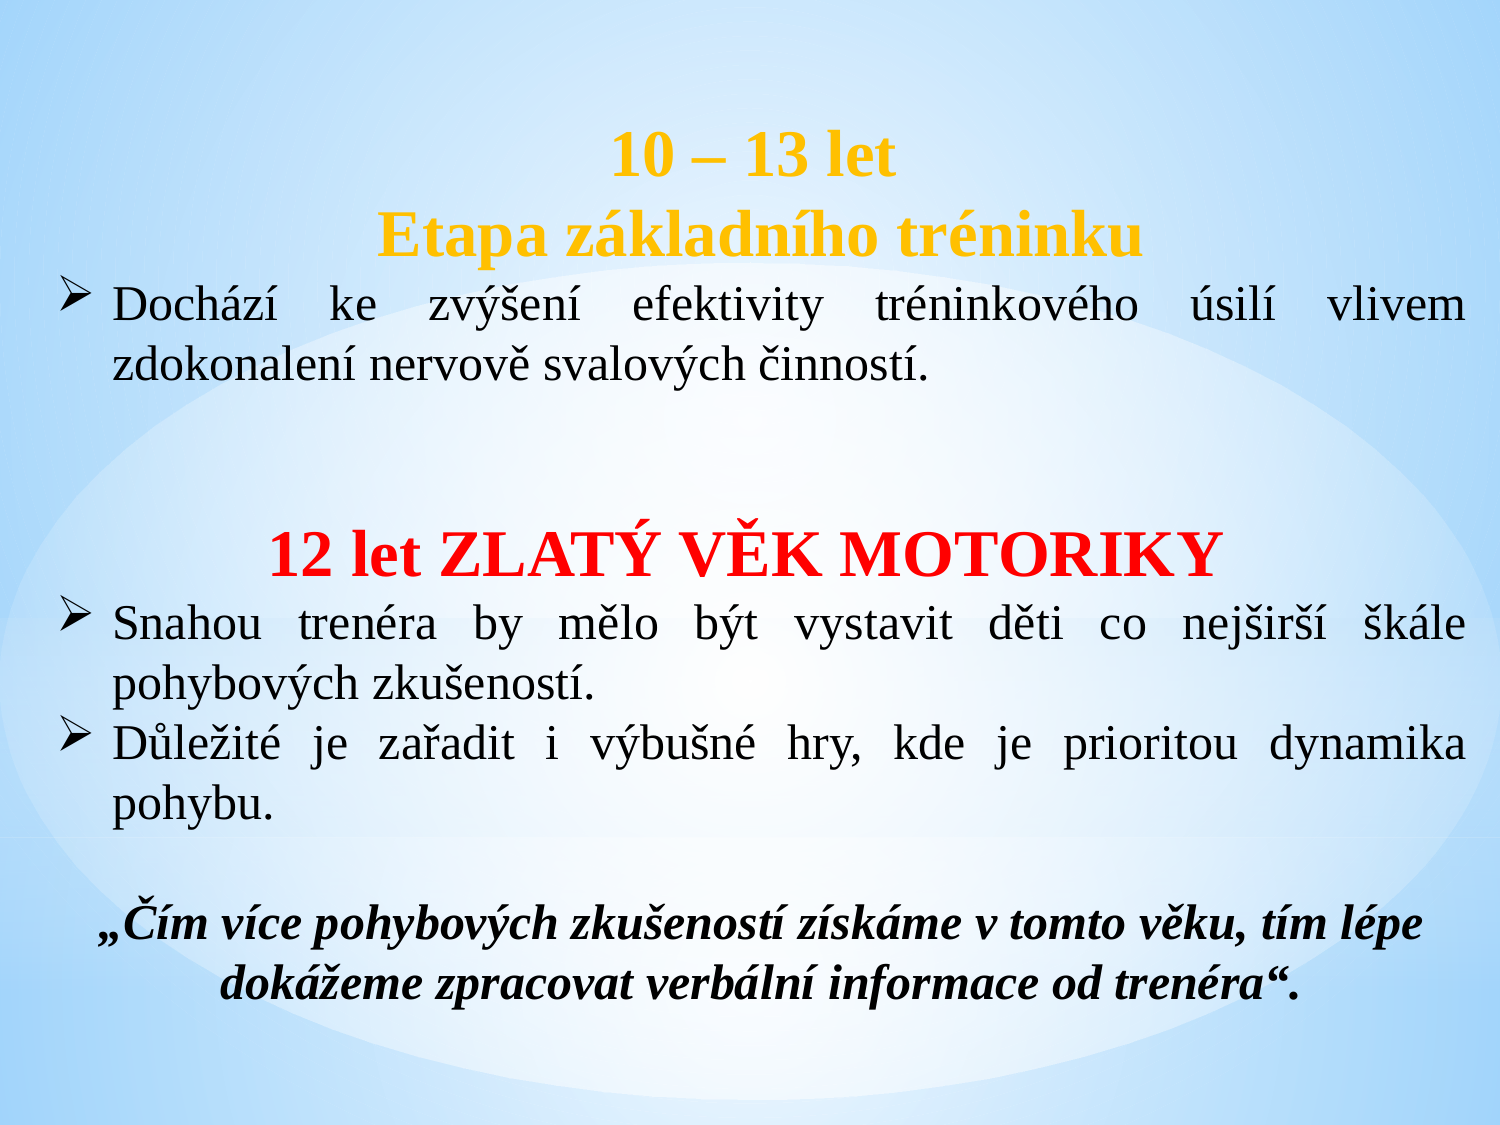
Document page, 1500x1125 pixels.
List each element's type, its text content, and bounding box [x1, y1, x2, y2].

text_box 10 – 13 let Etapa základního tréninku Dochází ke zvýšení efektivity tréninkového úsilí vlivem zdokonalení nervově svalových činností. 12 let ZLATÝ VĚK MOTORIKY Snahou trenéra by mělo být vystavit děti co nejširší škále pohybových zkušeností. Důležité je zařadit i výbušné hry, kde je prioritou dynamika pohybu. „Čím více pohybových zkušeností získáme v tomto věku, tím lépe dokážeme zpracovat verbální informace od trenéra“. [41, 42, 1483, 1125]
